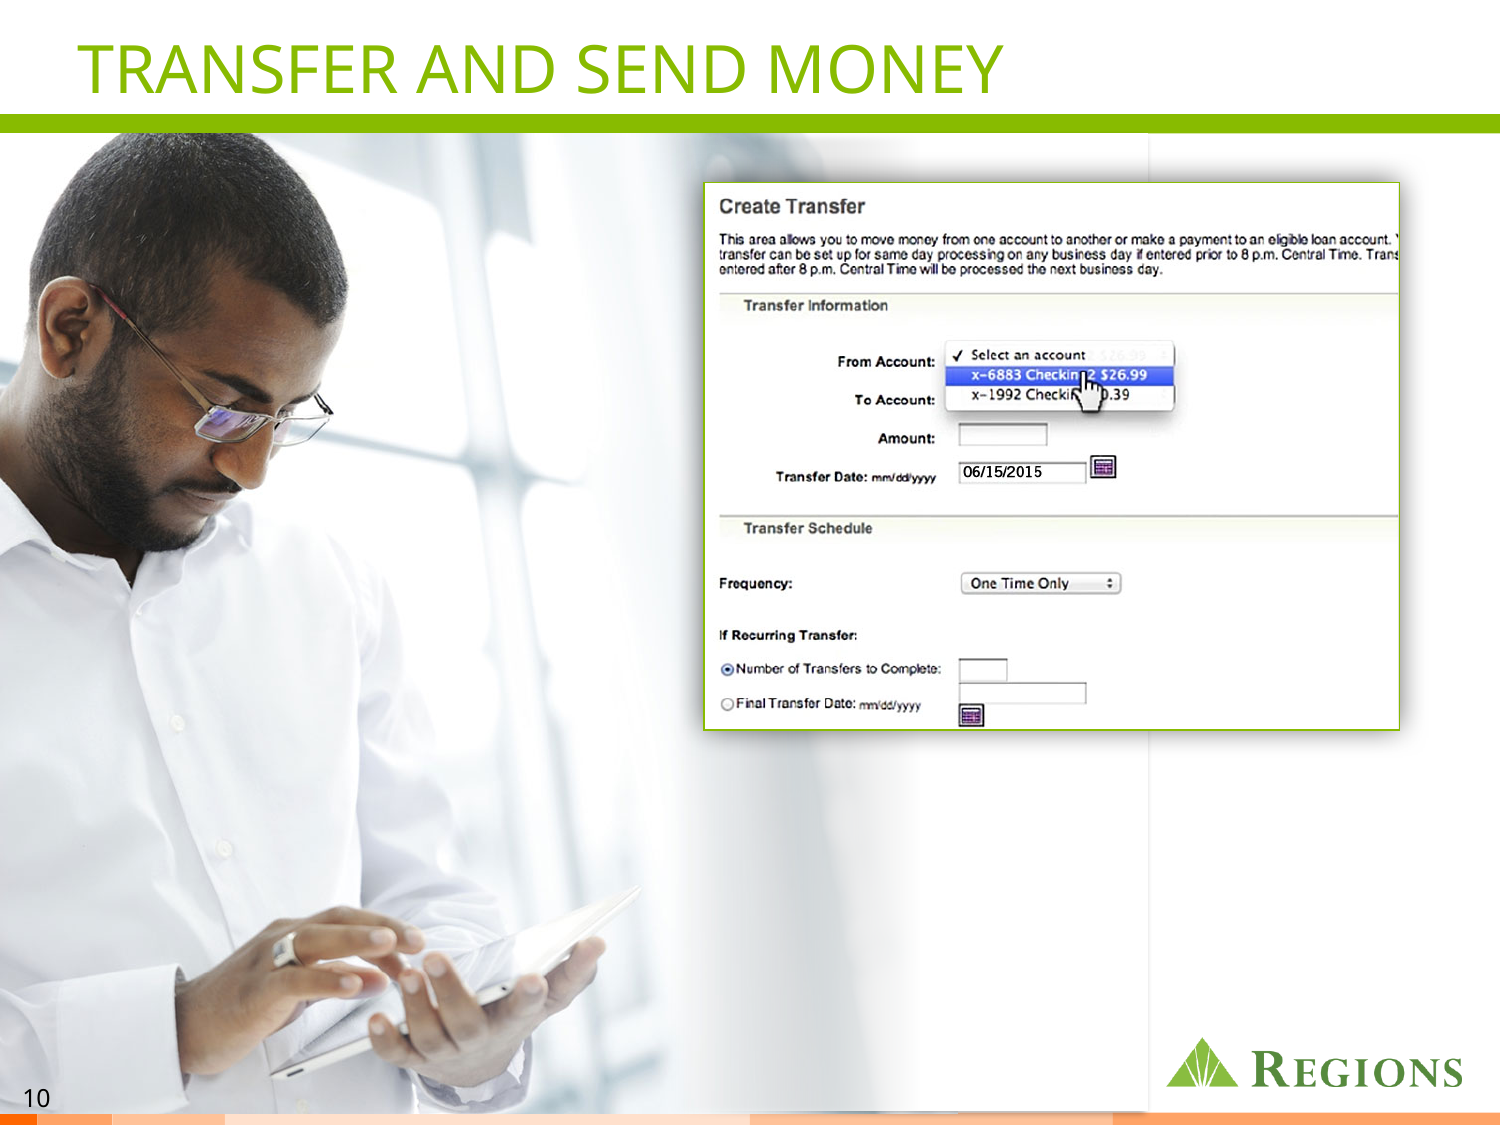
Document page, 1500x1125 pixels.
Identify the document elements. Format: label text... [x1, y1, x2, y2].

picture [1166, 1037, 1462, 1087]
text_box 10 [0, 1121, 188, 1125]
list TRANSFER AND SEND MONEY [62, 19, 1416, 106]
list [1153, 158, 1450, 245]
picture [704, 182, 1399, 730]
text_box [0, 133, 1148, 1115]
